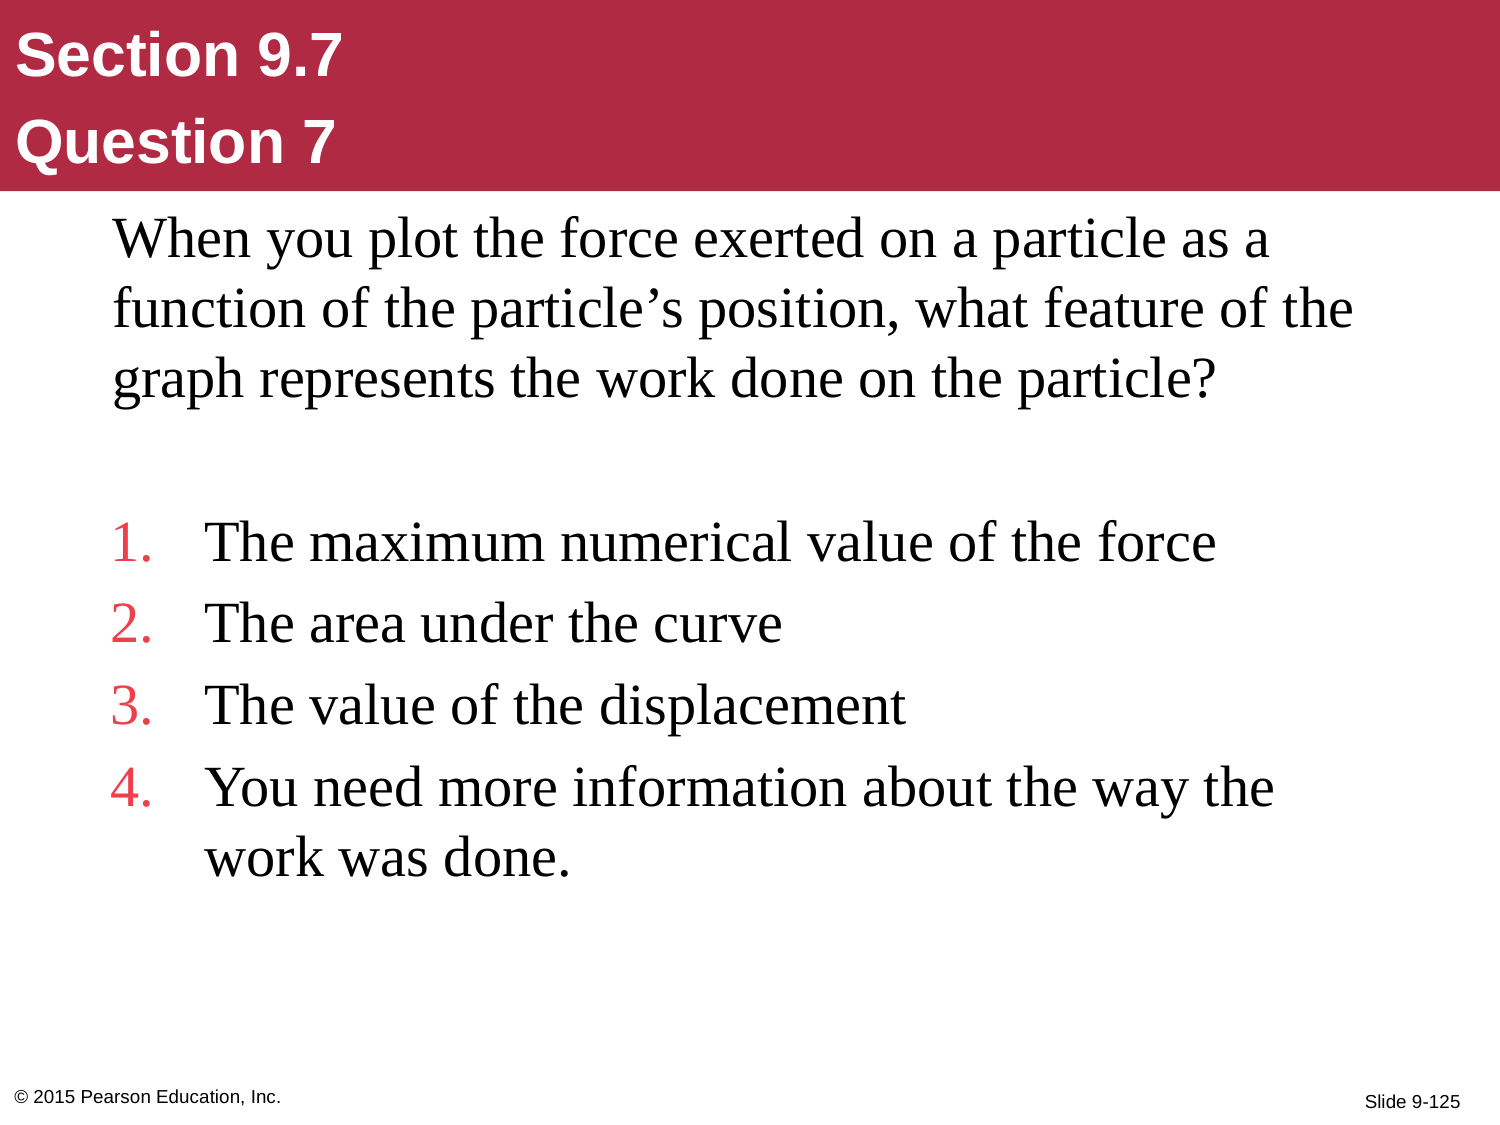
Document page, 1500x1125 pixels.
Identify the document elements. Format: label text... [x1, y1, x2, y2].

list Section 9.7 Question 7 [0, 0, 1500, 190]
footer © 2015 Pearson Education, Inc. [14, 1084, 900, 1115]
list When you plot the force exerted on a particle as a function of the particle’s position, what feature of the graph represents the work done on the particle? The maximum numerical value of the force The area under the curve The value of the displacement You need more information about the way the work was done. [59, 191, 1410, 1082]
